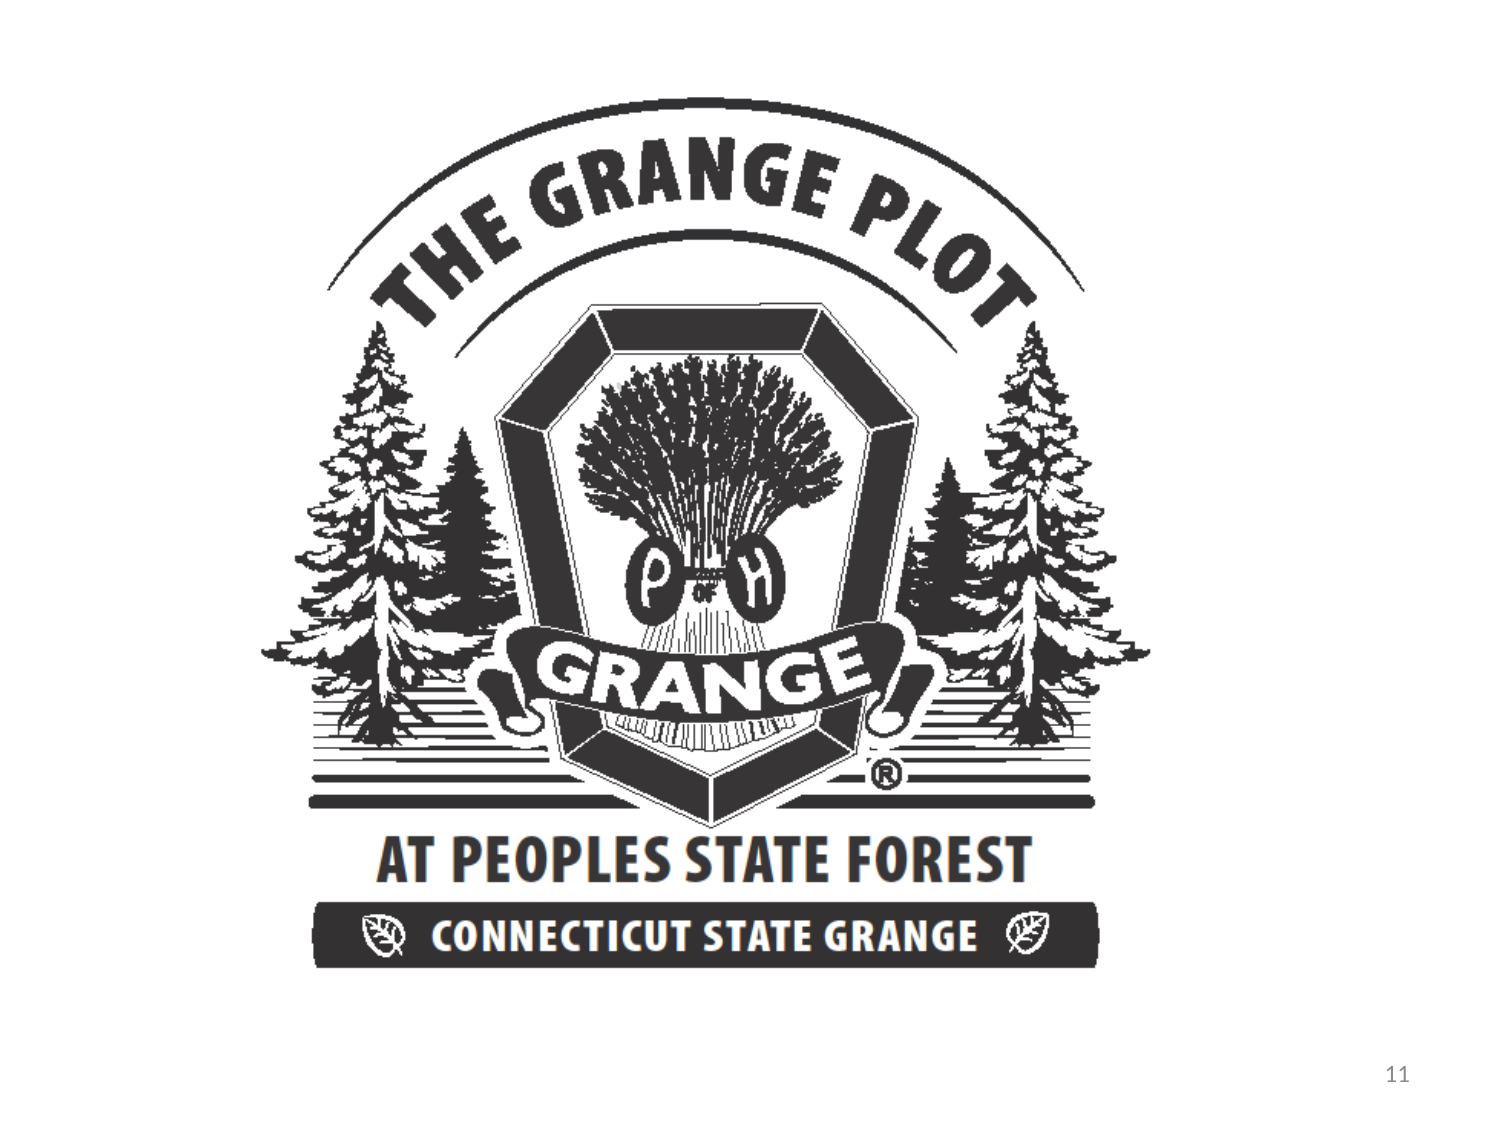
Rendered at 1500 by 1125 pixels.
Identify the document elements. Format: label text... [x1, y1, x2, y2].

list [237, 73, 1176, 1006]
slide_number 11 [1074, 1042, 1425, 1103]
